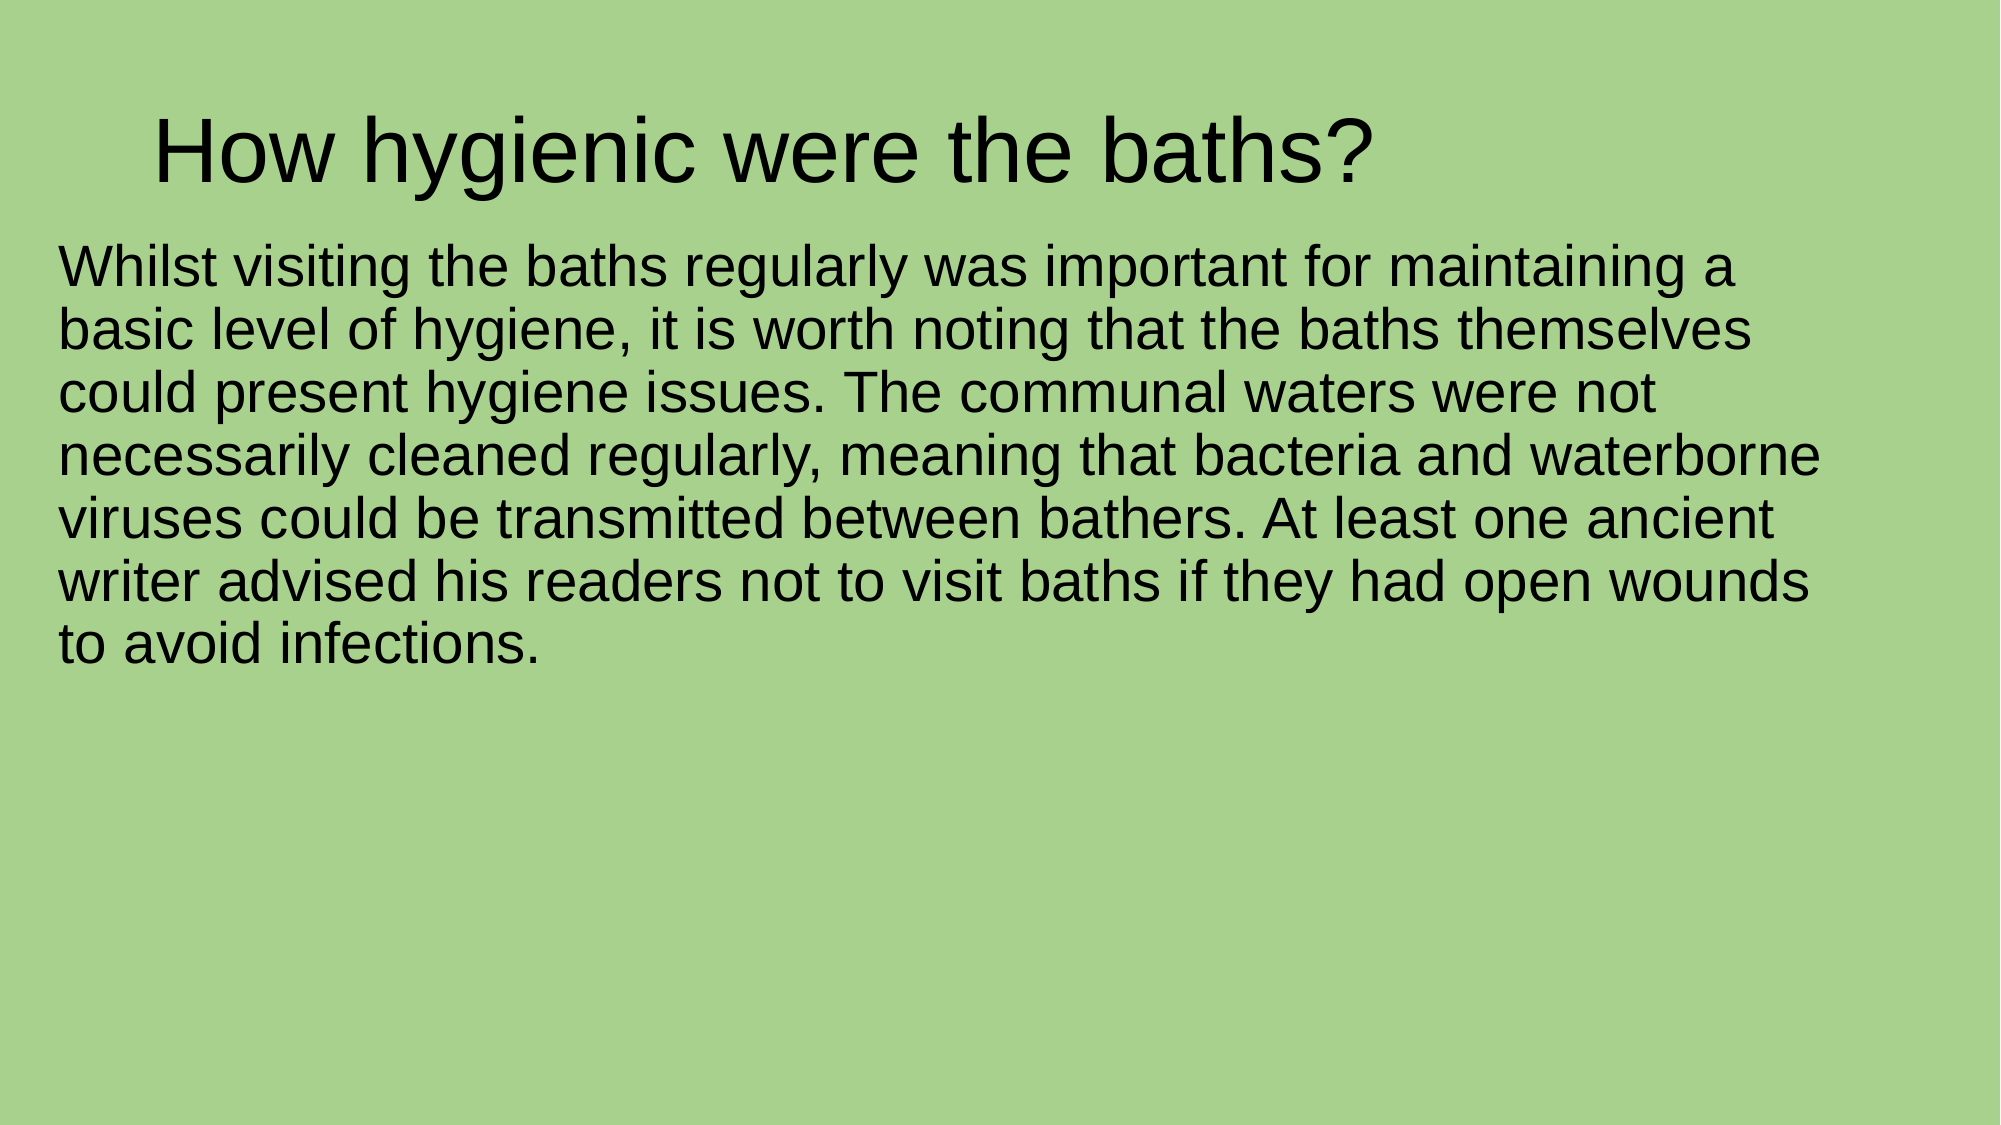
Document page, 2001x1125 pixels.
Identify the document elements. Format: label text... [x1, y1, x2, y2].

title How hygienic were the baths? [137, 44, 1863, 229]
list Whilst visiting the baths regularly was important for maintaining a basic level of hygiene, it is worth noting that the baths themselves could present hygiene issues. The communal waters were not necessarily cleaned regularly, meaning that bacteria and waterborne viruses could be transmitted between bathers. At least one ancient writer advised his readers not to visit baths if they had open wounds to avoid infections. [43, 229, 1863, 1081]
